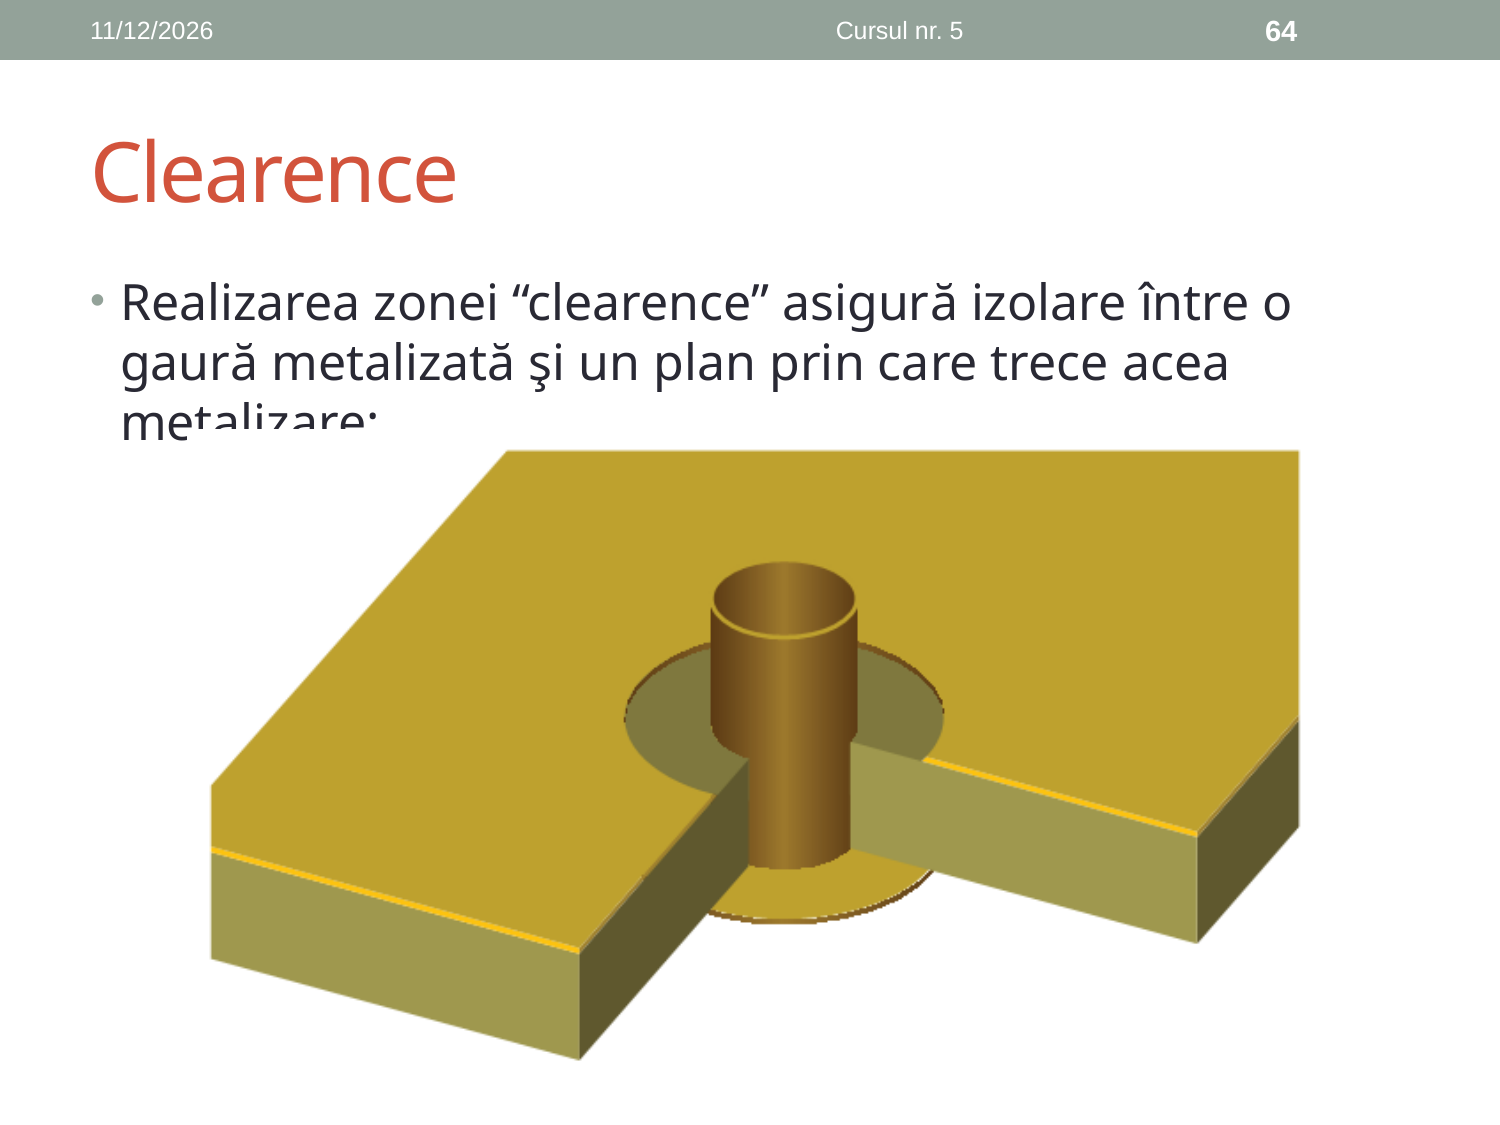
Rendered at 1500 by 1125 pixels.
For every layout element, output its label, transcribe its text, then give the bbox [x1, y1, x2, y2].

title Clearence [75, 87, 1425, 250]
picture [187, 429, 1320, 1076]
list Realizarea zonei “clearence” asigură izolare între o gaură metalizată şi un plan prin care trece acea metalizare: [75, 262, 1425, 1063]
slide_number 64 [1250, 3, 1425, 57]
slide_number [75, 3, 550, 57]
footer Cursul nr. 5 [562, 3, 1238, 57]
